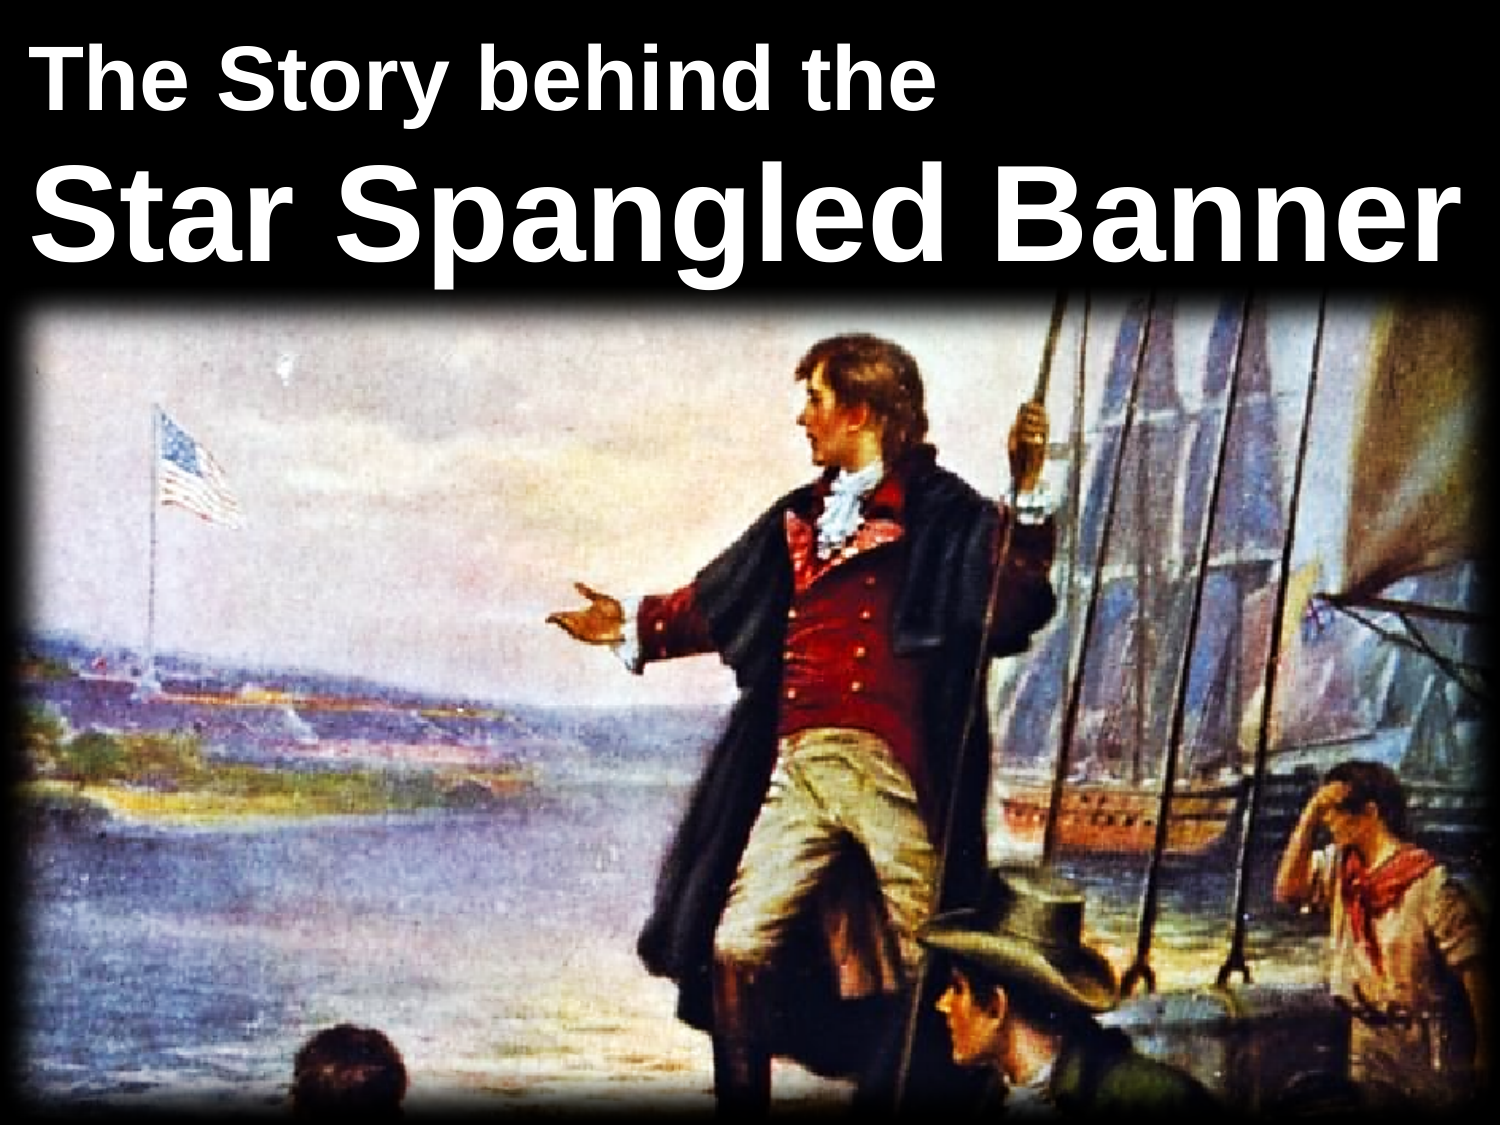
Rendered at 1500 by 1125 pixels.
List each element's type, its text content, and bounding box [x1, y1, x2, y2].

list The Story behind the Star Spangled Banner [0, 24, 1499, 281]
picture [0, 282, 1500, 1125]
